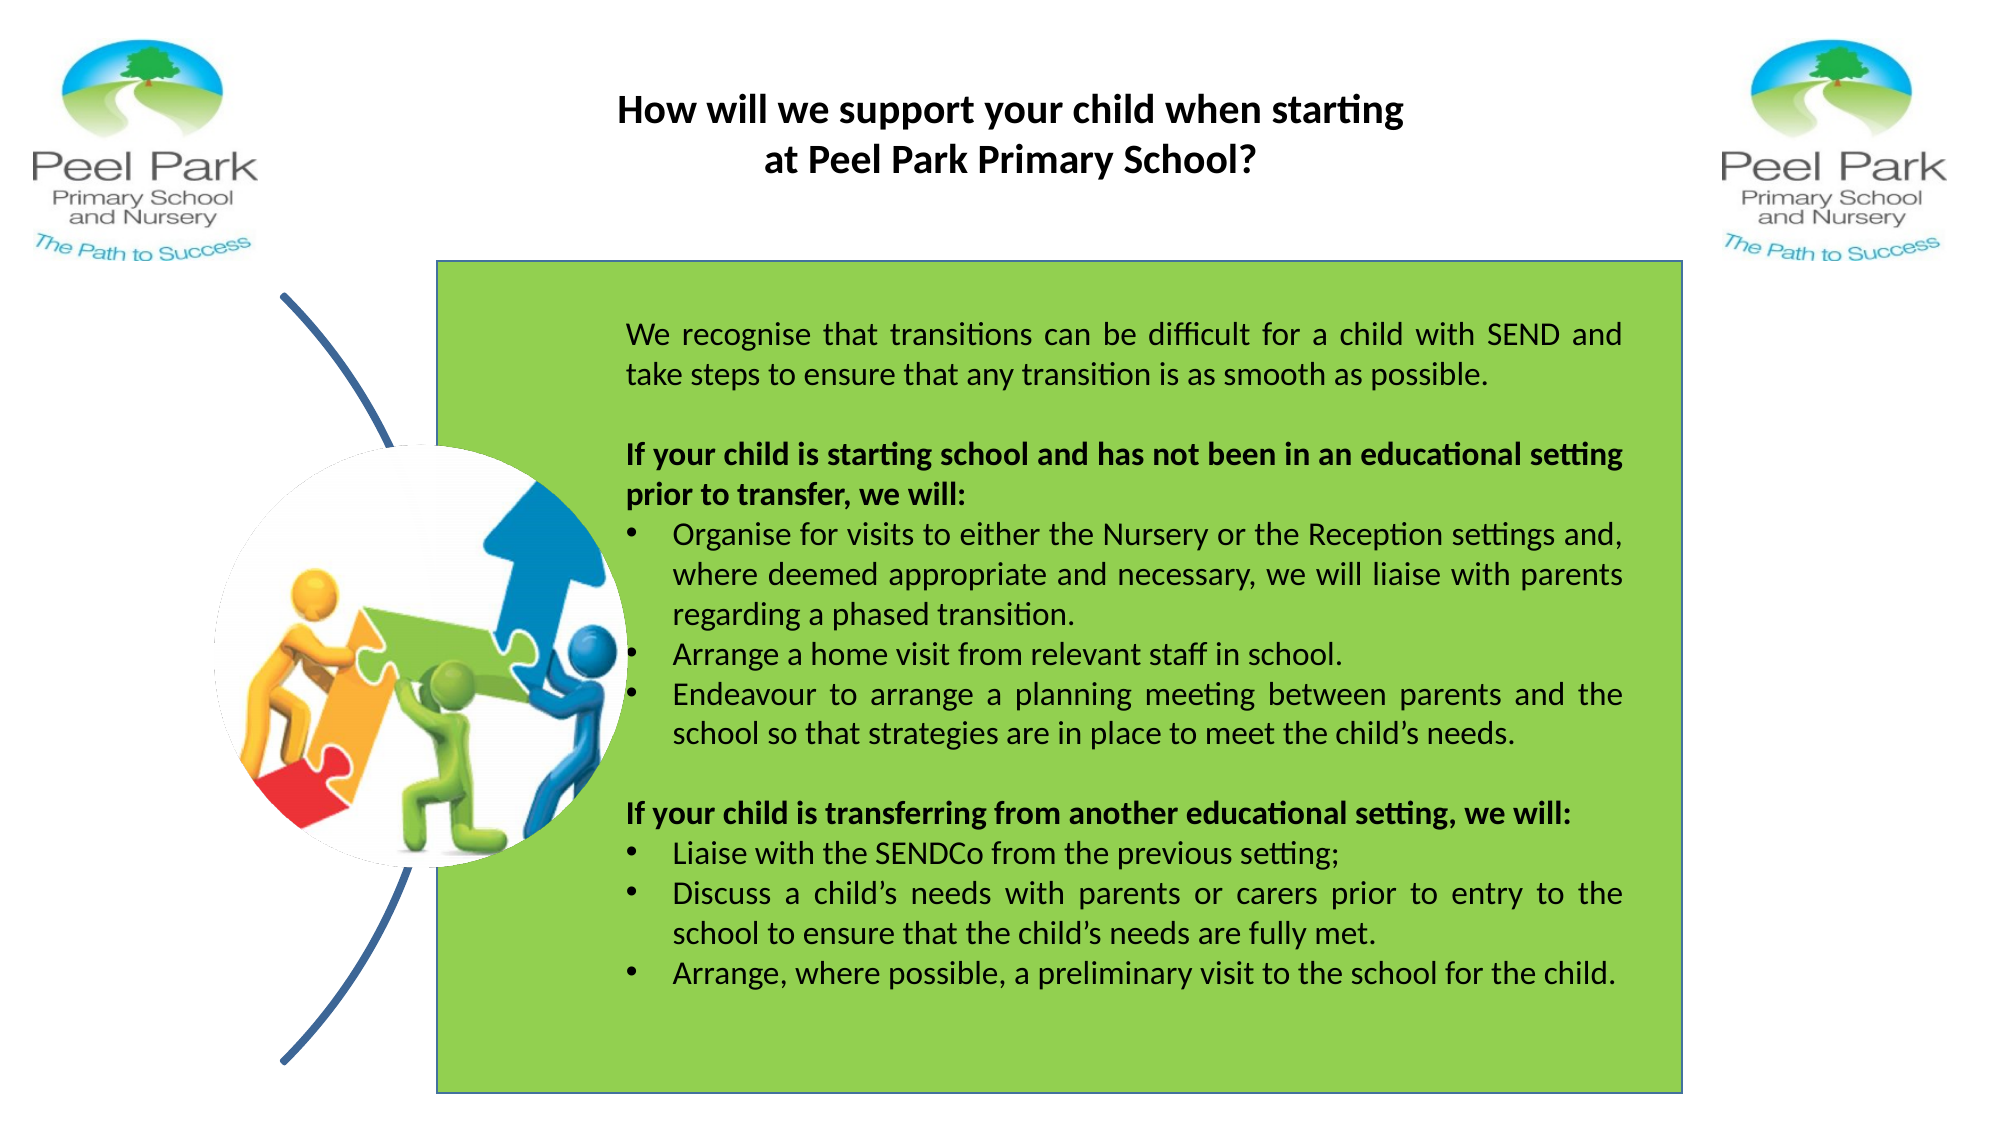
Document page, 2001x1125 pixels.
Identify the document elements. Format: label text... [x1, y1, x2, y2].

picture [33, 38, 258, 261]
text_box [281, 868, 411, 1064]
picture [1722, 38, 1947, 261]
text_box [281, 294, 392, 444]
text_box We recognise that transitions can be difficult for a child with SEND and take steps to ensure that any transition is as smooth as possible. If your child is starting school and has not been in an educational setting prior to transfer, we will: Organise for visits to either the Nursery or the Reception settings and, where deemed appropriate and necessary, we will liaise with parents regarding a phased transition. Arrange a home visit from relevant staff in school. Endeavour to arrange a planning meeting between parents and the school so that strategies are in place to meet the child’s needs. If your child is transferring from another educational setting, we will: Liaise with the SENDCo from the previous setting; Discuss a child’s needs with parents or carers prior to entry to the school to ensure that the child’s needs are fully met. Arrange, where possible, a preliminary visit to the school for the child. [610, 305, 1640, 999]
picture [213, 444, 628, 868]
text_box [436, 260, 1683, 1094]
text_box How will we support your child when starting at Peel Park Primary School? [580, 74, 1441, 190]
